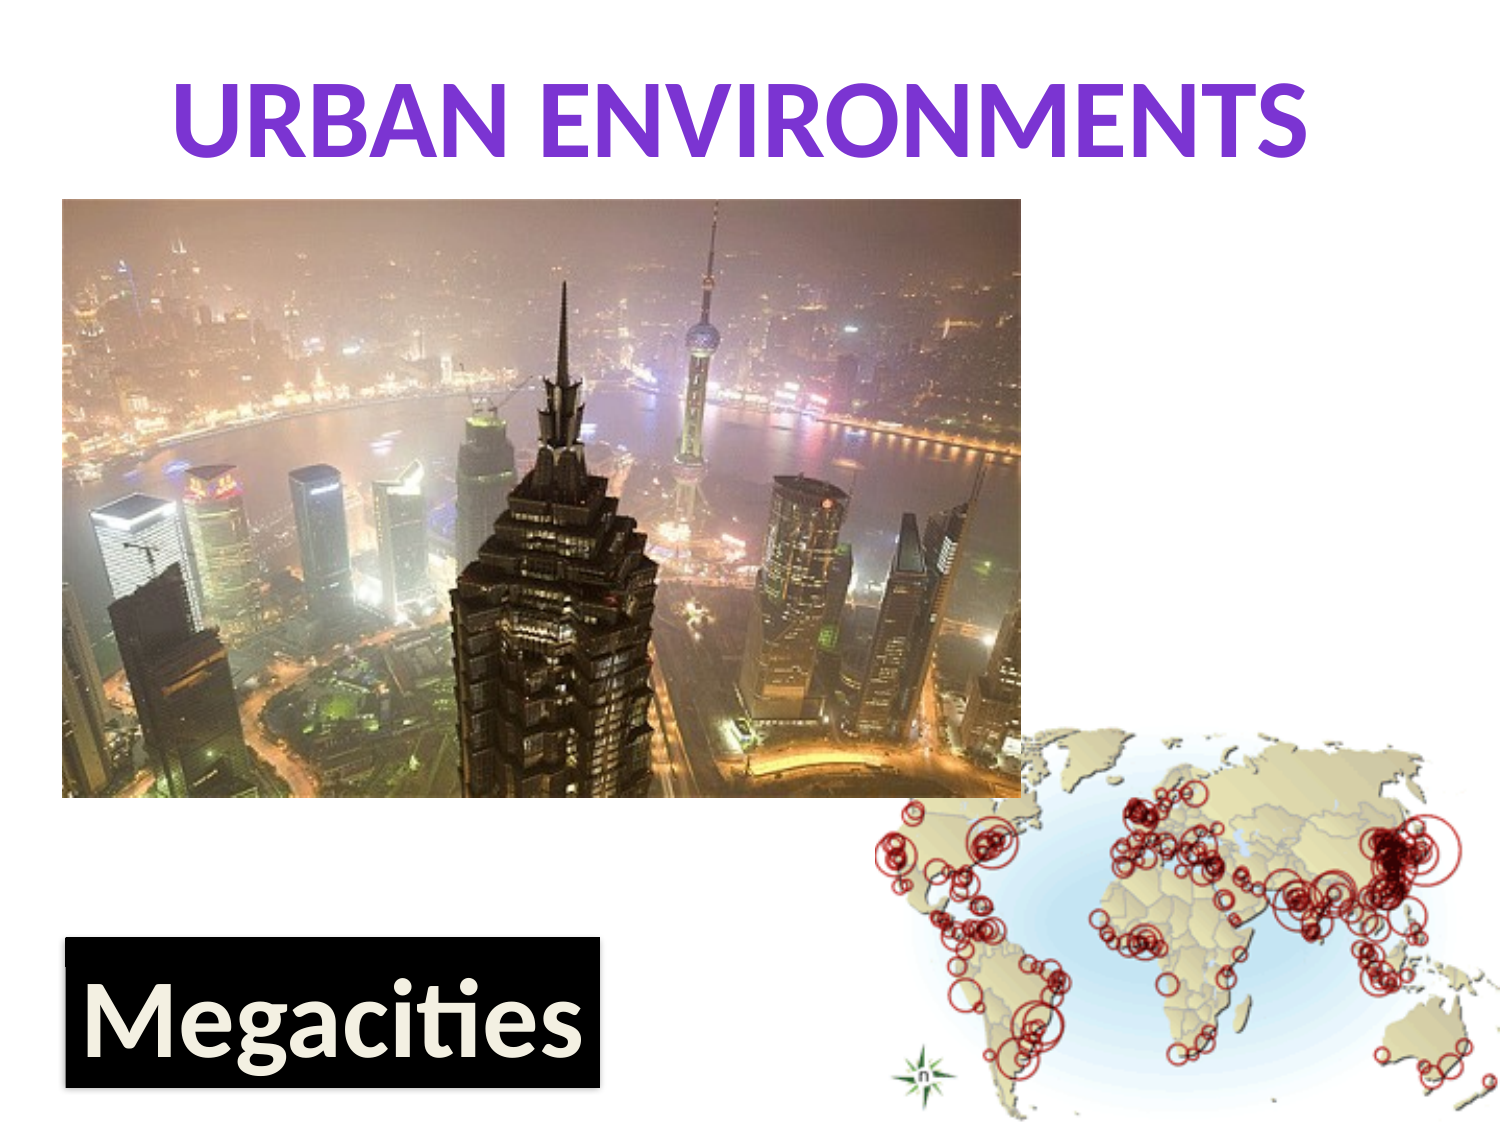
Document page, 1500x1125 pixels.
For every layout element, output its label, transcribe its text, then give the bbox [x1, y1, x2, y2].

text_box Megacities [65, 937, 601, 1088]
text_box Urban Environments [155, 37, 1326, 188]
picture [62, 199, 1500, 1125]
